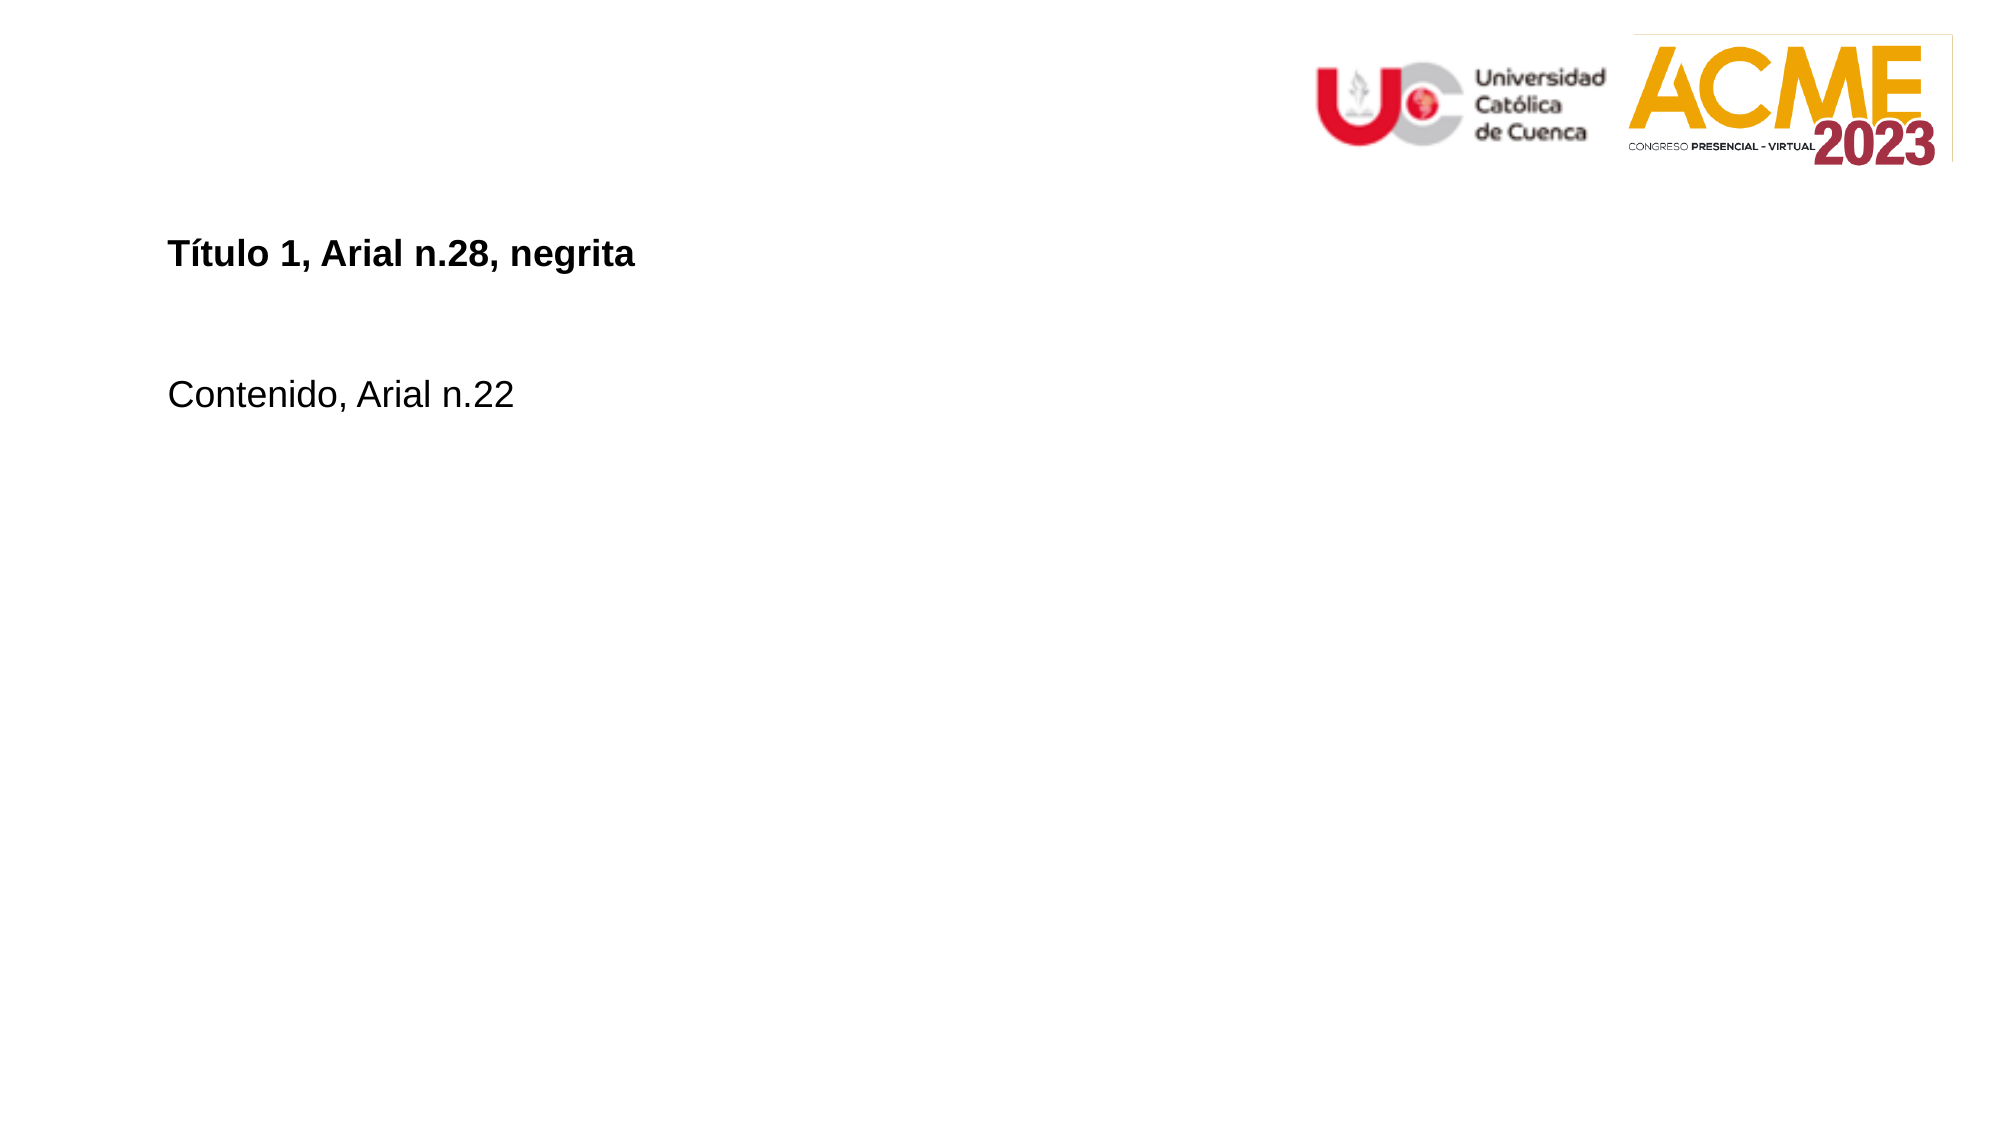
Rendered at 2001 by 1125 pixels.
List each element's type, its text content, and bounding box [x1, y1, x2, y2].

text_box Título 1, Arial n.28, negrita [152, 221, 661, 282]
text_box Contenido, Arial n.22 [152, 362, 541, 423]
picture [1305, 15, 1969, 174]
